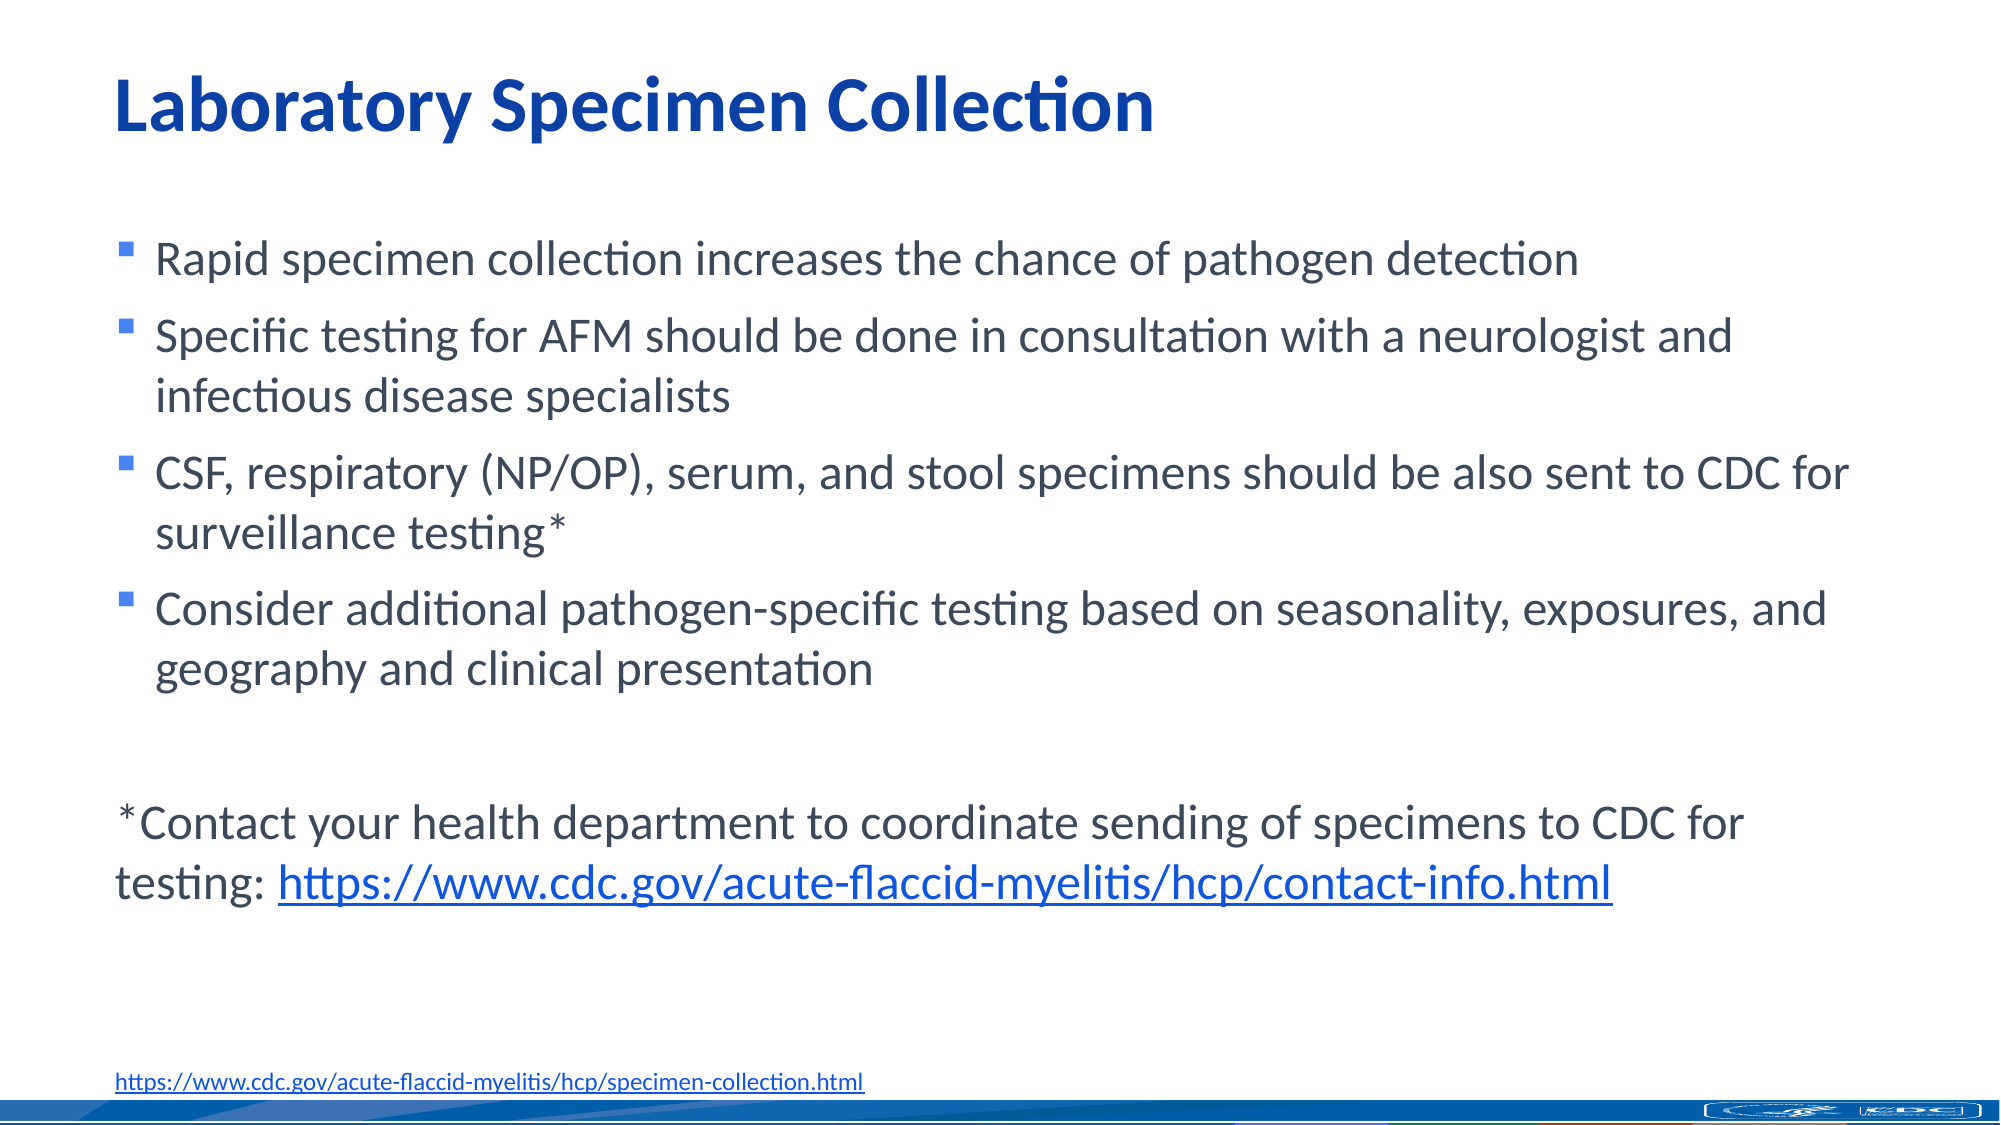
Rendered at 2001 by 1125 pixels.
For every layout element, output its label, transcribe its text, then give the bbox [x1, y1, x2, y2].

list https://www.cdc.gov/acute-flaccid-myelitis/hcp/specimen-collection.html [99, 1013, 1900, 1104]
list Rapid specimen collection increases the chance of pathogen detection Specific testing for AFM should be done in consultation with a neurologist and infectious disease specialists CSF, respiratory (NP/OP), serum, and stool specimens should be also sent to CDC for surveillance testing* Consider additional pathogen-specific testing based on seasonality, exposures, and geography and clinical presentation *Contact your health department to coordinate sending of specimens to CDC for testing: https://www.cdc.gov/acute-flaccid-myelitis/hcp/contact-info.html [99, 240, 1900, 1013]
title Laboratory Specimen Collection [99, 45, 1900, 240]
